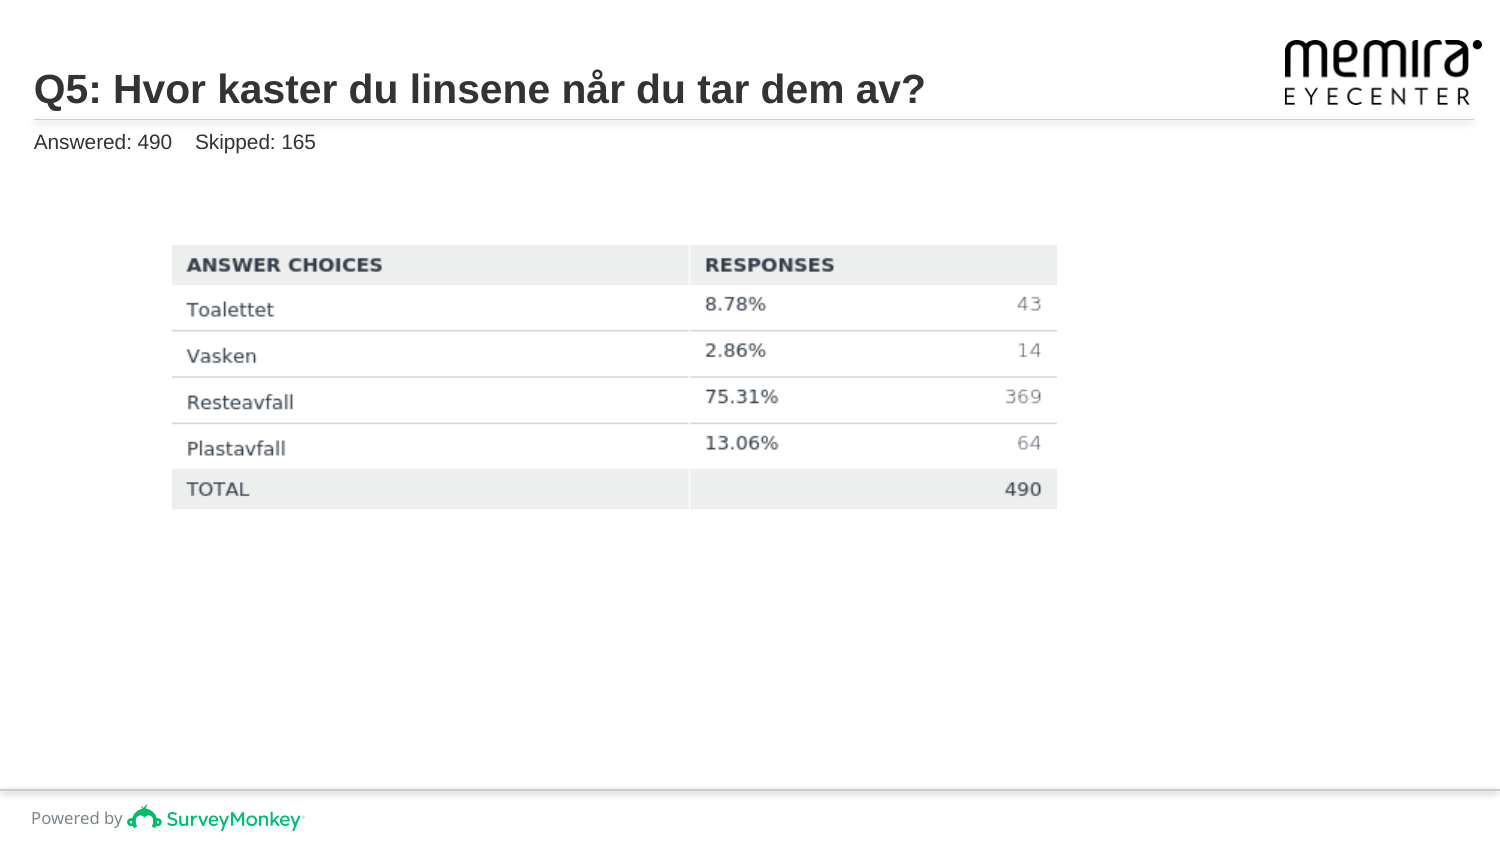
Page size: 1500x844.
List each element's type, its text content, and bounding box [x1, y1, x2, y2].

picture [116, 793, 316, 842]
picture [1284, 40, 1482, 105]
picture [171, 245, 1057, 511]
list Answered: 490 Skipped: 165 [18, 120, 894, 162]
title Q5: Hvor kaster du linsene når du tar dem av? [18, 54, 1369, 119]
